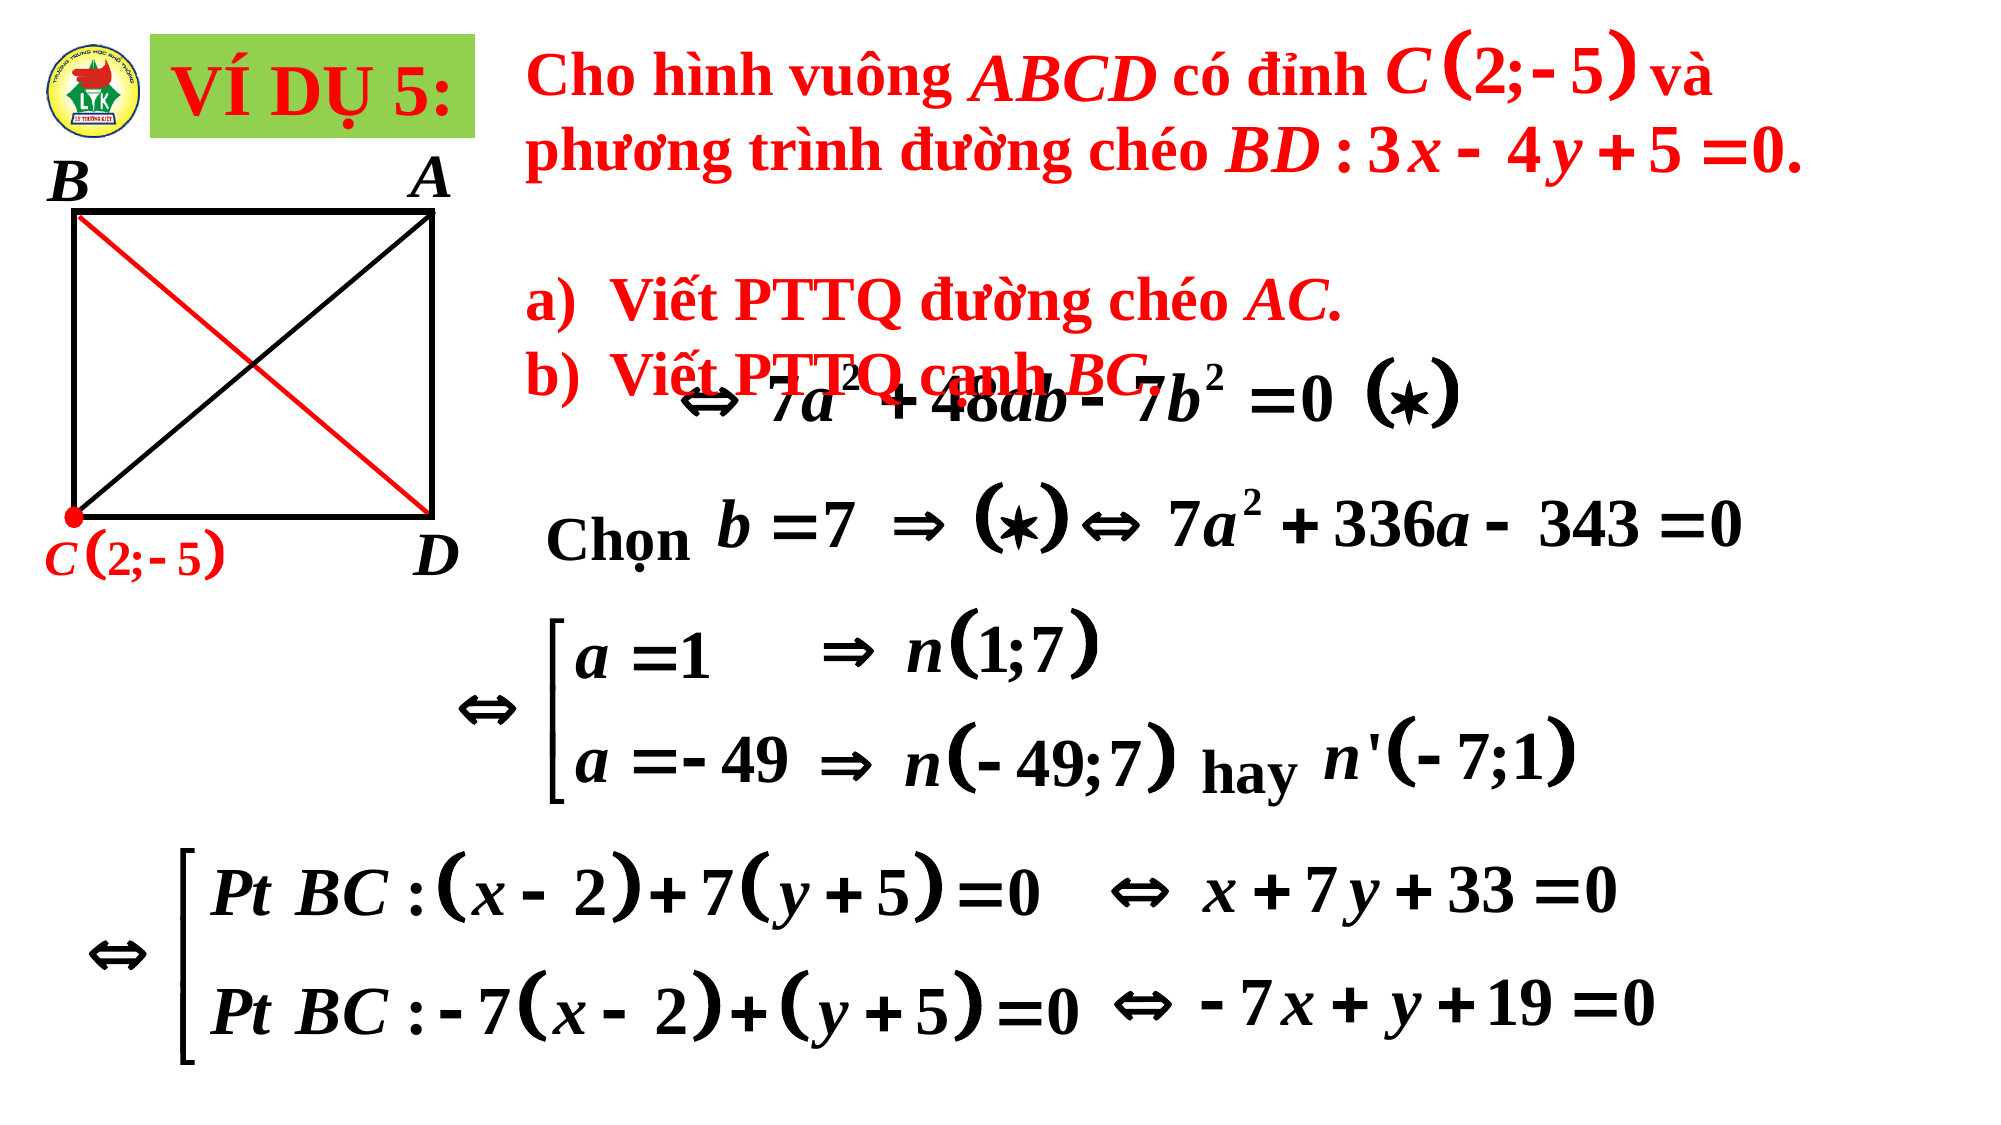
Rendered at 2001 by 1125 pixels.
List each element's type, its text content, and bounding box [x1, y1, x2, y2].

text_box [82, 843, 1085, 1069]
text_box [674, 354, 1458, 451]
text_box hay [1170, 686, 1335, 814]
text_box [820, 597, 1098, 702]
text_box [510, 25, 1804, 344]
text_box VÍ DỤ 5: [150, 34, 475, 138]
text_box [452, 614, 792, 809]
text_box Chọn [514, 452, 720, 580]
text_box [817, 710, 1175, 816]
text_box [43, 507, 224, 596]
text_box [715, 495, 860, 554]
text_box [42, 150, 465, 579]
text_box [1107, 973, 1660, 1047]
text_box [1319, 704, 1575, 810]
picture [46, 44, 140, 138]
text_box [890, 479, 1747, 576]
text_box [1105, 859, 1622, 933]
